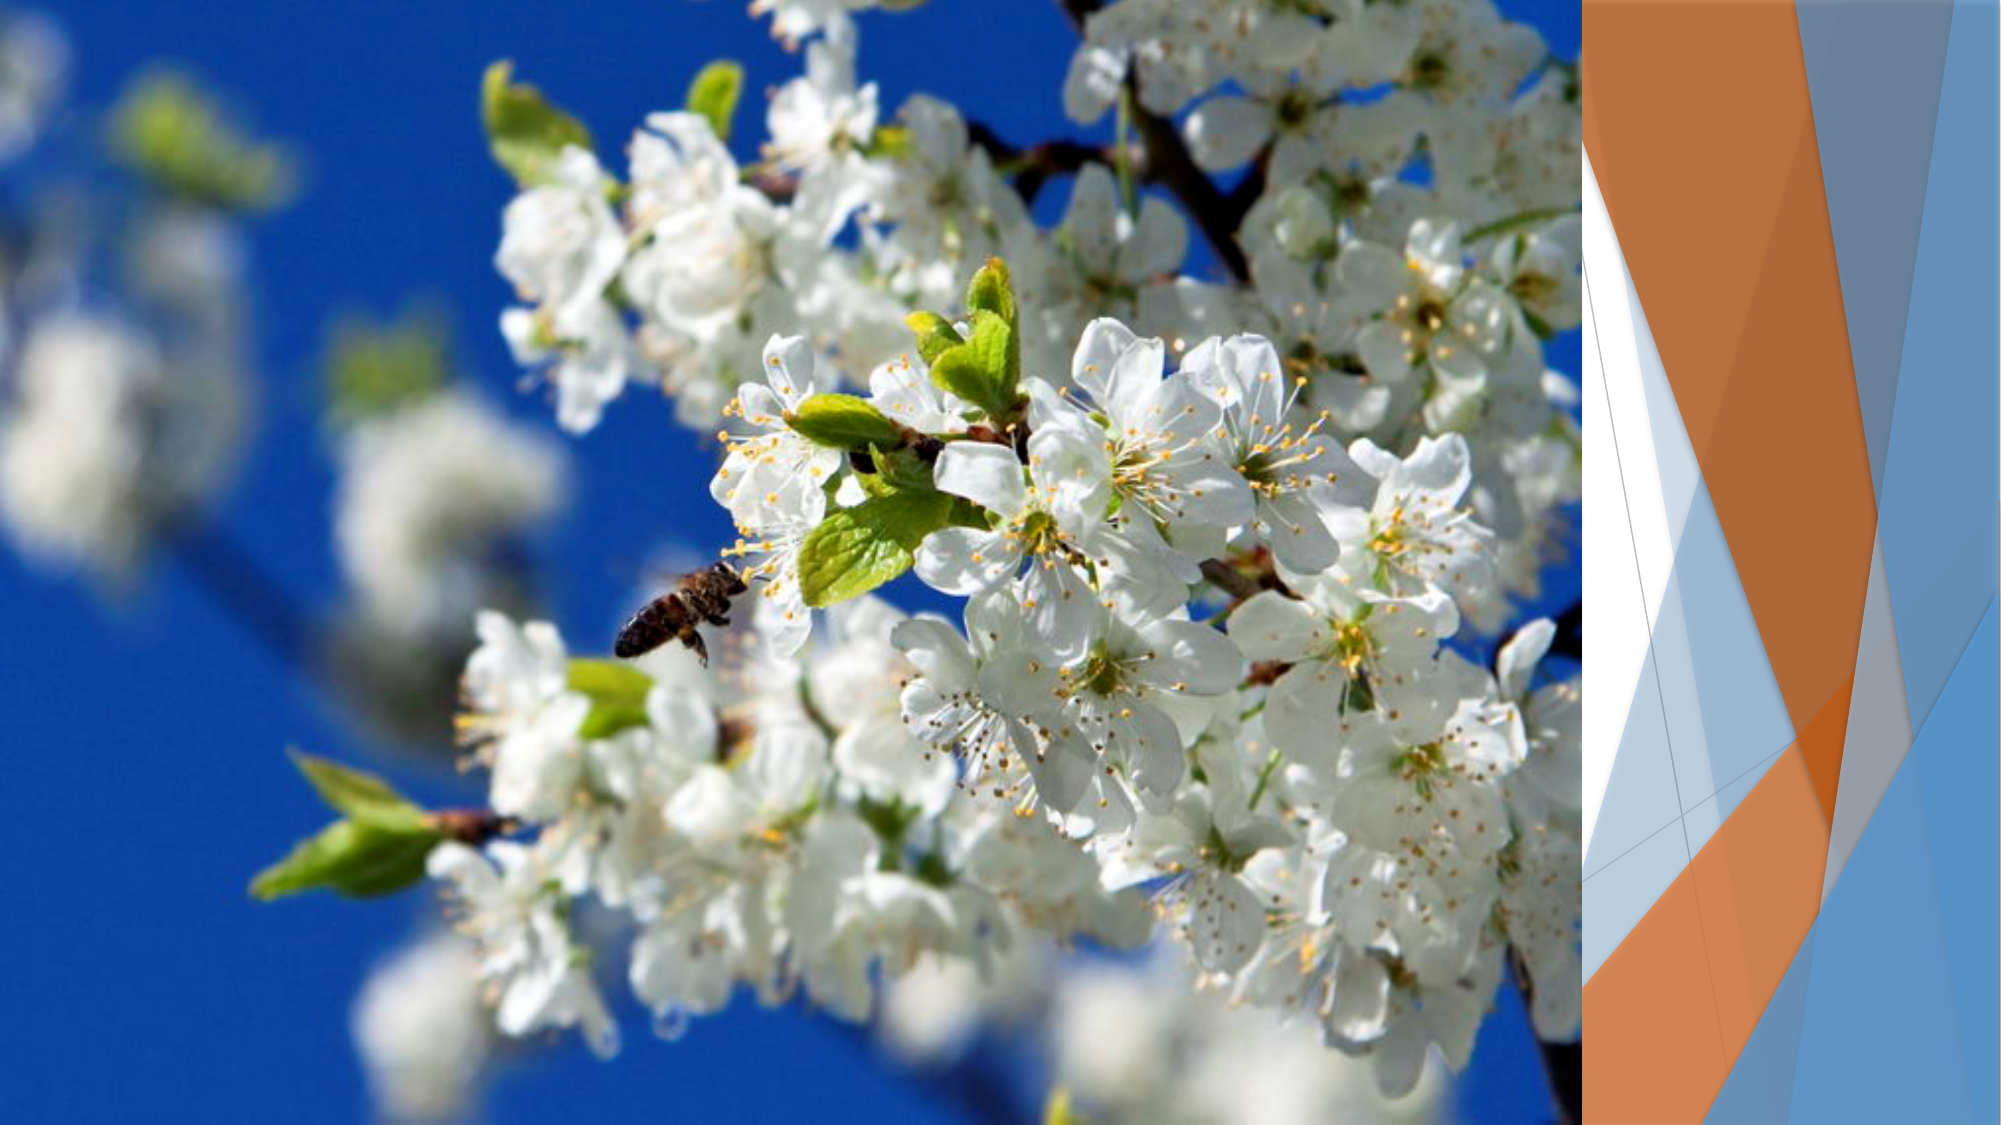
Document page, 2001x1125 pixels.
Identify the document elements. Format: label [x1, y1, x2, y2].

picture [0, 0, 1582, 1125]
